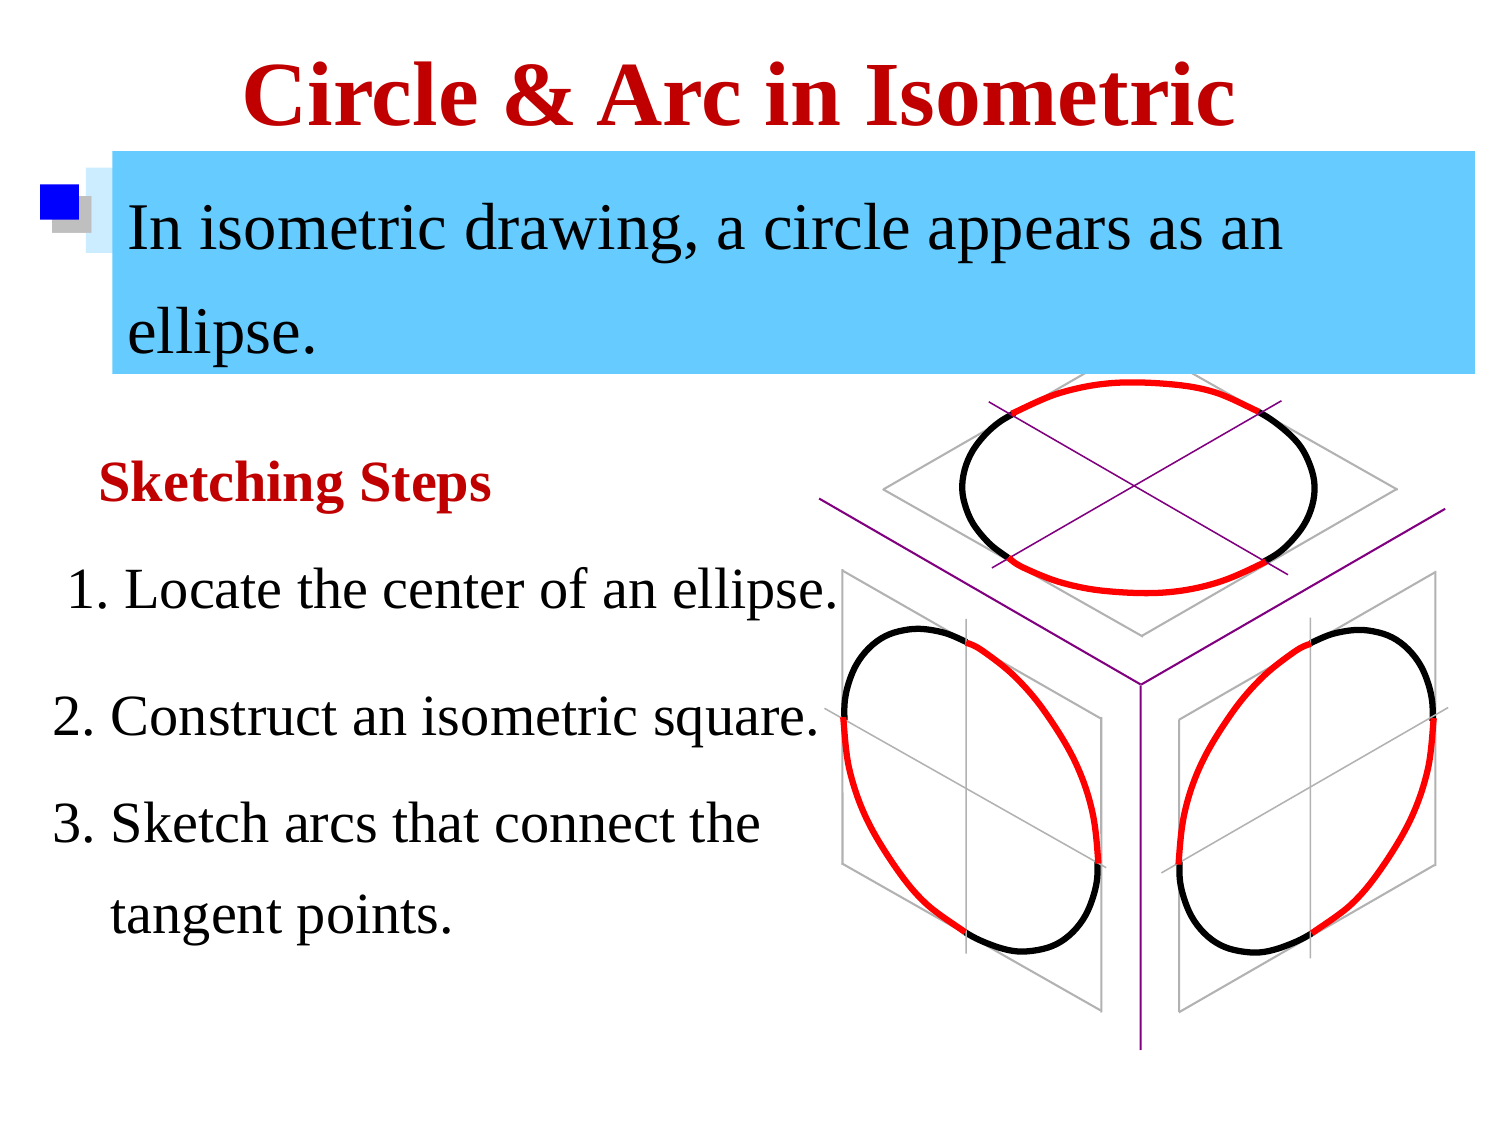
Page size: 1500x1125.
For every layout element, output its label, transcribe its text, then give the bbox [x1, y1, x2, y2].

text_box [843, 717, 966, 933]
text_box [1008, 557, 1266, 594]
text_box [844, 628, 966, 720]
text_box [966, 642, 1099, 864]
text_box [1178, 643, 1311, 865]
text_box [962, 414, 1015, 558]
text_box [1258, 412, 1315, 561]
text_box [1011, 382, 1259, 414]
text_box Circle & Arc in Isometric [226, 26, 1253, 149]
text_box 1. Locate the center of an ellipse. [51, 542, 869, 628]
text_box [1311, 718, 1434, 934]
text_box Sketching Steps [83, 435, 508, 521]
text_box 3. Sketch arcs that connect the tangent points. [37, 755, 777, 953]
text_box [39, 150, 1476, 367]
text_box [1311, 629, 1433, 721]
text_box [1179, 862, 1310, 953]
text_box [967, 862, 1098, 952]
text_box 2. Construct an isometric square. [38, 670, 836, 755]
